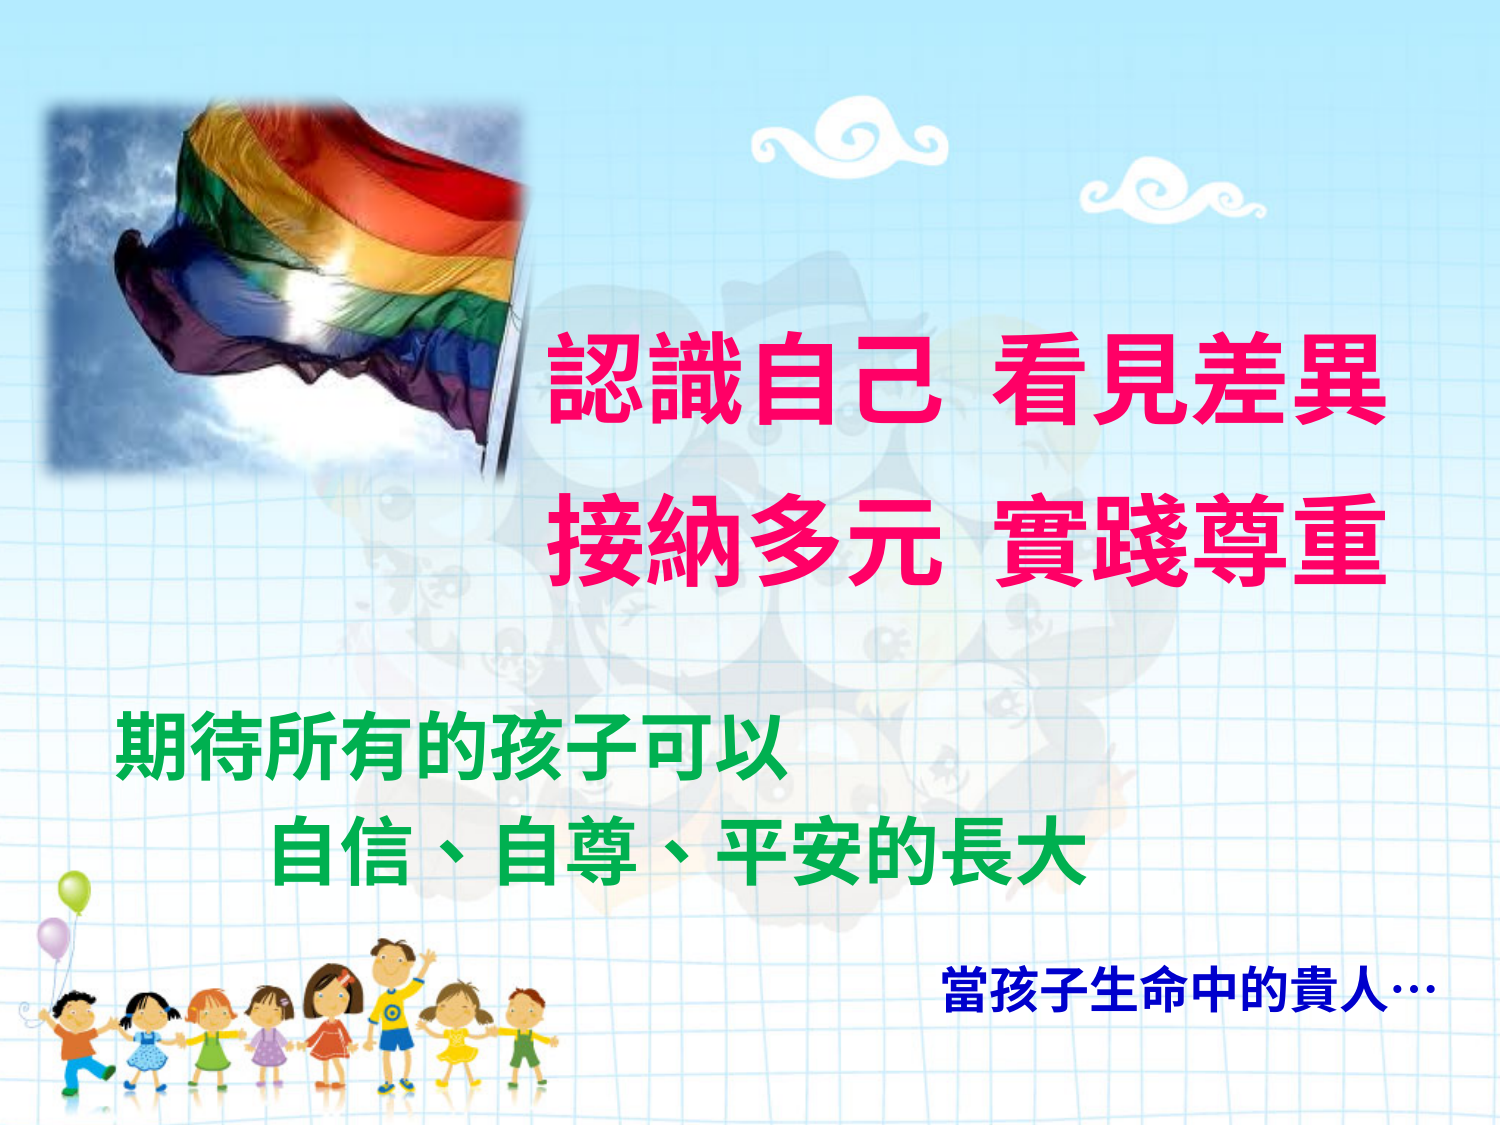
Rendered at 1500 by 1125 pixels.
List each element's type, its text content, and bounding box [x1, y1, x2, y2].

text_box 認識自己 看見差異 接納多元 實踐尊重 [501, 267, 1435, 607]
text_box 期待所有的孩子可以 自信、自尊、平安的長大 [100, 692, 1288, 799]
text_box 當孩子生命中的貴人… [919, 950, 1471, 1026]
picture [0, 0, 1500, 1125]
